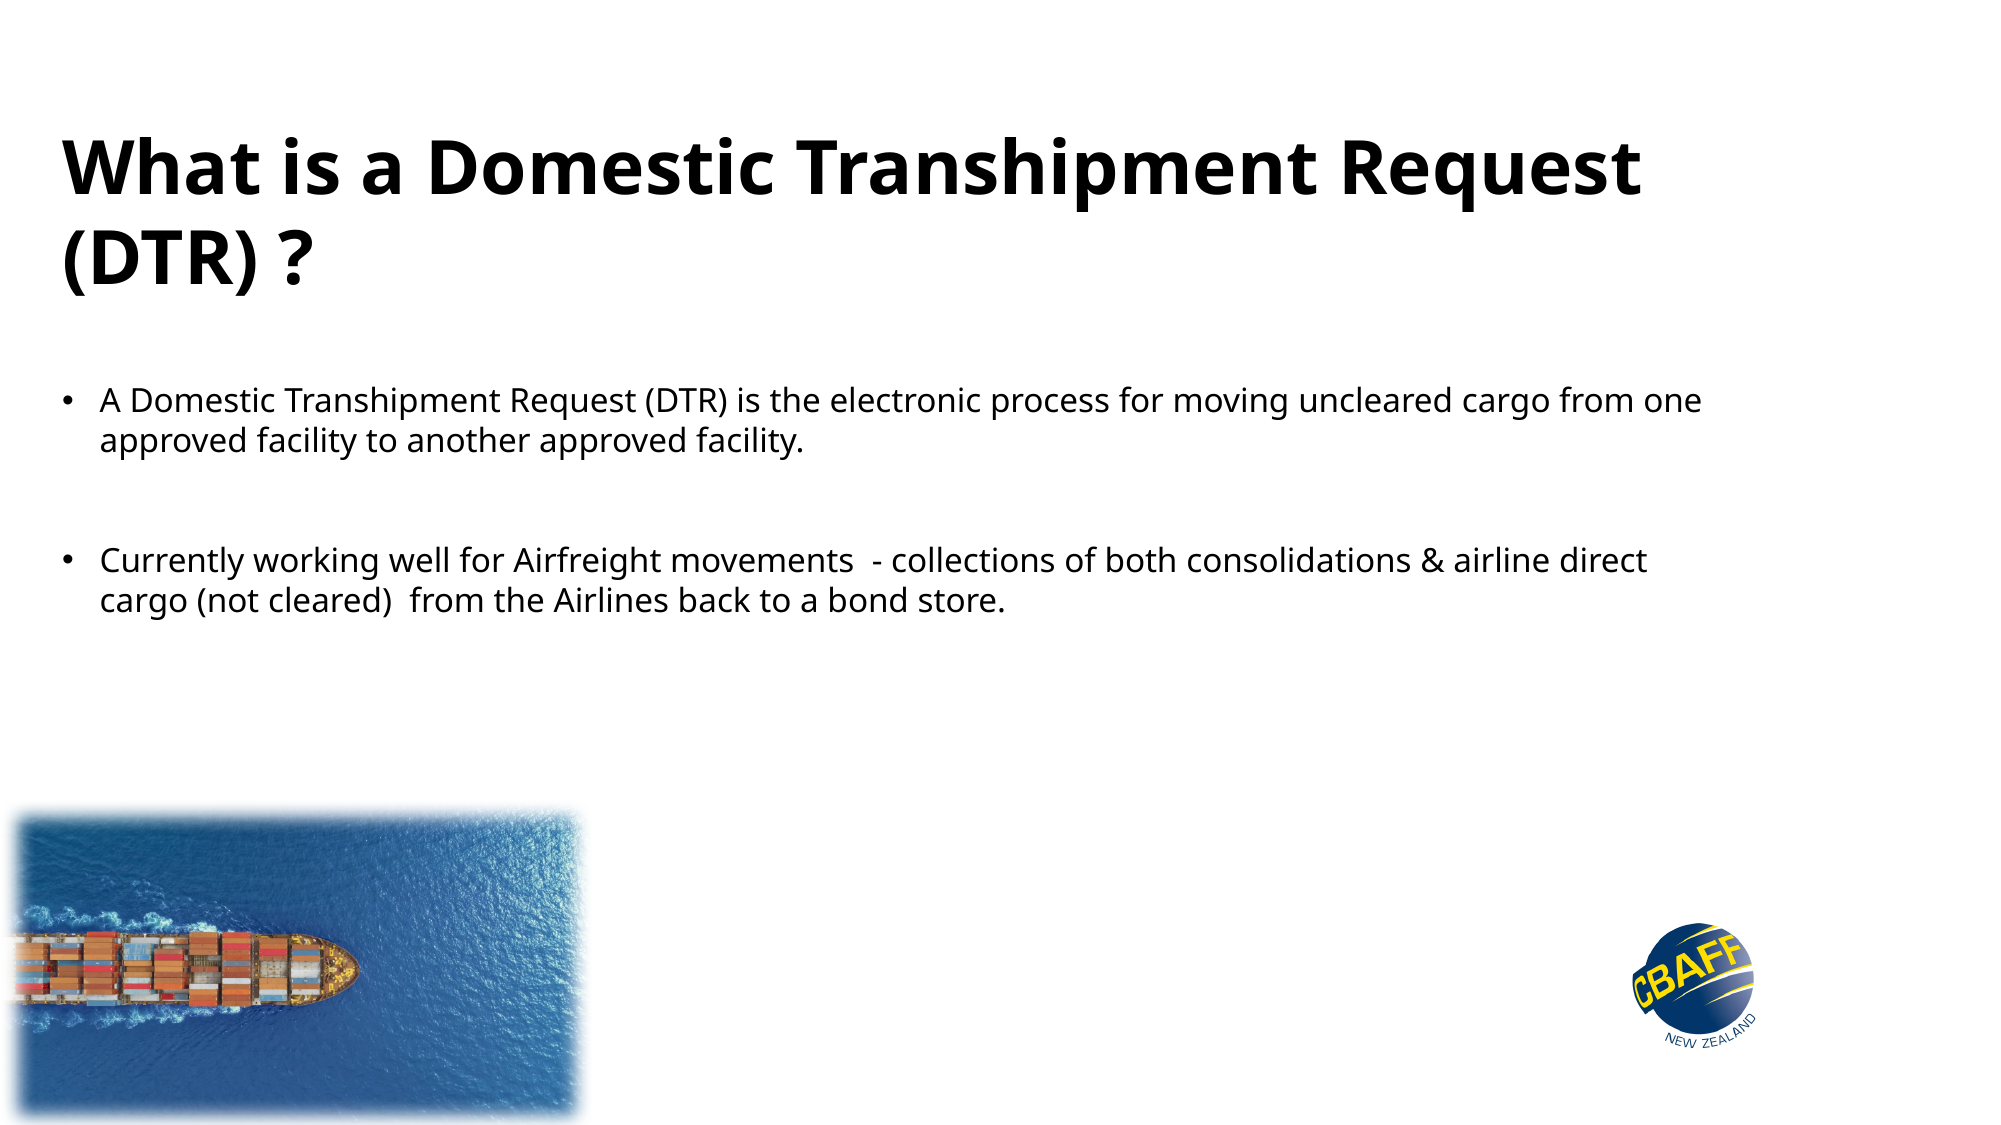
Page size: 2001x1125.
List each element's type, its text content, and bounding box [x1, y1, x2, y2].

picture [1628, 923, 1756, 1048]
picture [0, 799, 593, 1125]
text_box What is a Domestic Transhipment Request (DTR) ? A Domestic Transhipment Request (DTR) is the electronic process for moving uncleared cargo from one approved facility to another approved facility. Currently working well for Airfreight movements - collections of both consolidations & airline direct cargo (not cleared) from the Airlines back to a bond store. [47, 112, 1753, 1066]
